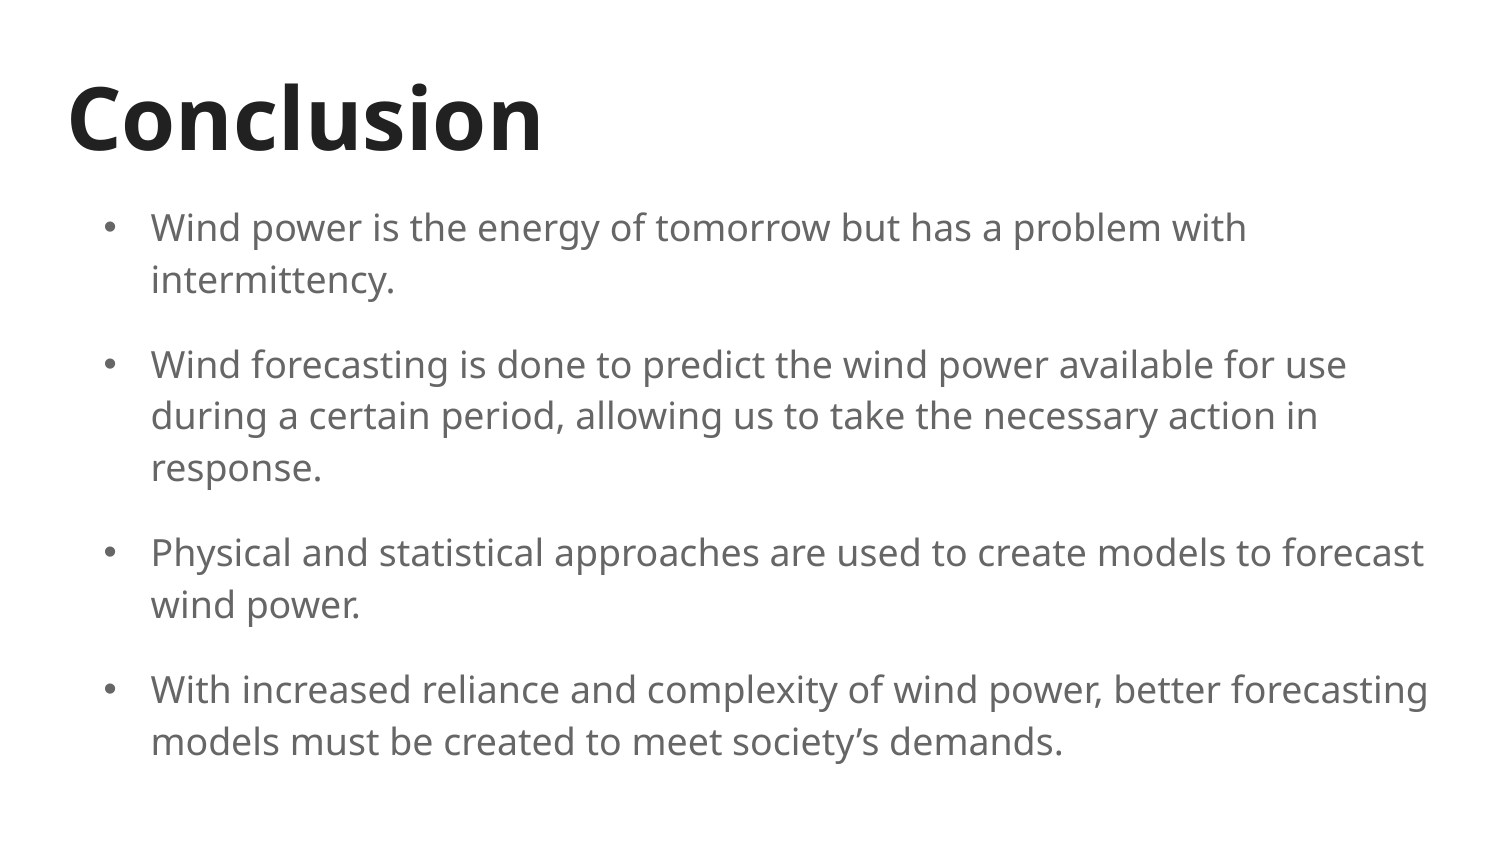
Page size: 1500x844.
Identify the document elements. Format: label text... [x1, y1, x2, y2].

list Wind power is the energy of tomorrow but has a problem with intermittency. Wind forecasting is done to predict the wind power available for use during a certain period, allowing us to take the necessary action in response. Physical and statistical approaches are used to create models to forecast wind power. With increased reliance and complexity of wind power, better forecasting models must be created to meet society’s demands. [51, 182, 1449, 730]
title Conclusion [51, 48, 1449, 180]
